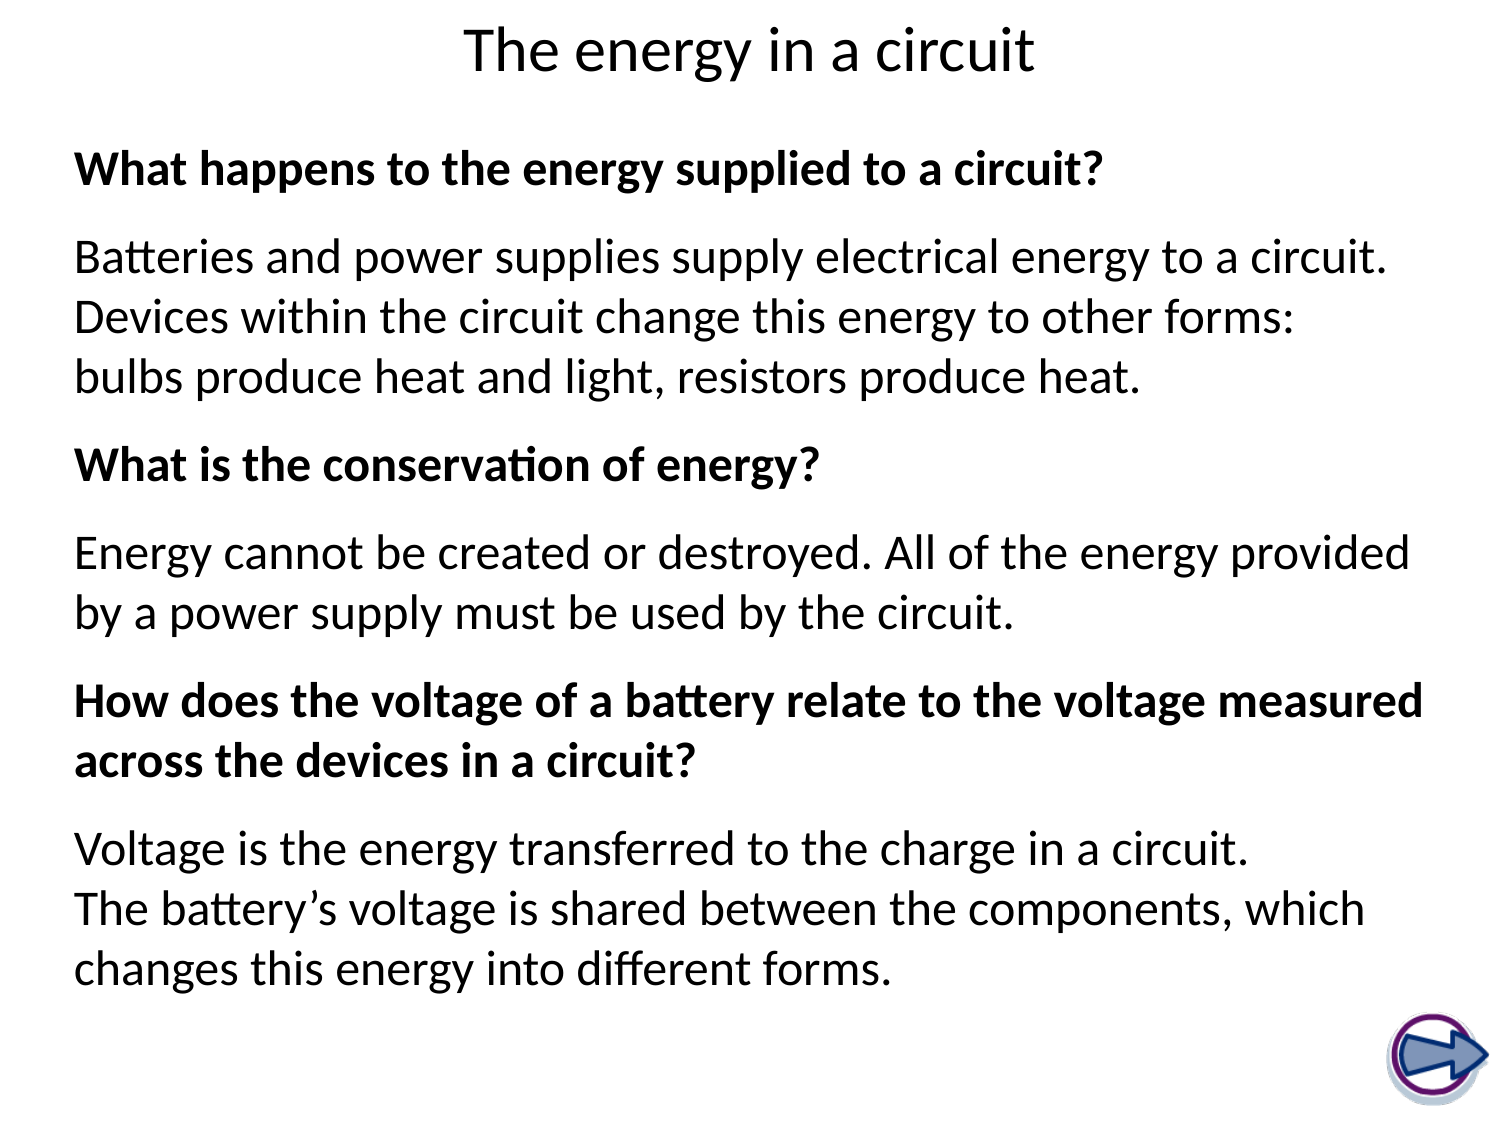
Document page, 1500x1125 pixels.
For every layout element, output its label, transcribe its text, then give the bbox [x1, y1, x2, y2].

text_box Batteries and power supplies supply electrical energy to a circuit. Devices within the circuit change this energy to other forms: bulbs produce heat and light, resistors produce heat. [59, 216, 1461, 411]
text_box What happens to the energy supplied to a circuit? [59, 128, 1392, 203]
text_box Energy cannot be created or destroyed. All of the energy provided by a power supply must be used by the circuit. [59, 512, 1446, 647]
picture [1385, 1011, 1490, 1107]
text_box What is the conservation of energy? [59, 423, 1419, 499]
text_box How does the voltage of a battery relate to the voltage measured across the devices in a circuit? [59, 660, 1450, 795]
text_box Voltage is the energy transferred to the charge in a circuit. The battery’s voltage is shared between the components, which changes this energy into different forms. [59, 808, 1463, 1003]
title The energy in a circuit [75, 0, 1425, 93]
